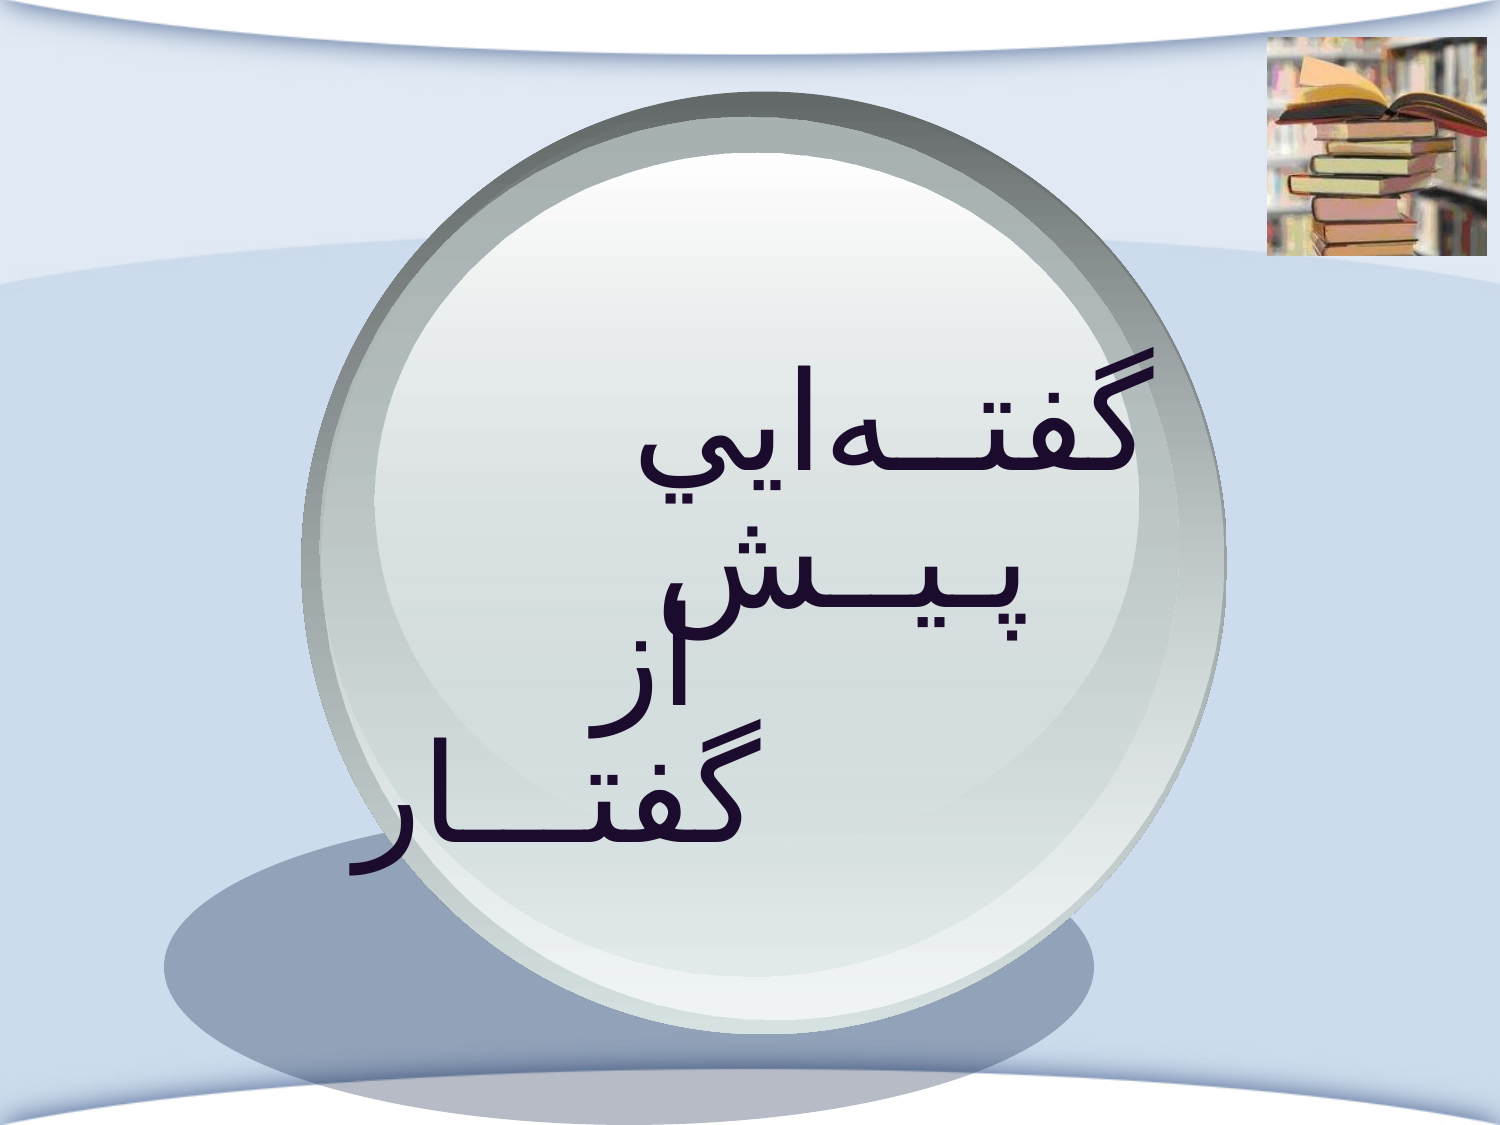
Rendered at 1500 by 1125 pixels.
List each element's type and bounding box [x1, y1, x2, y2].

picture [0, 0, 1500, 1125]
text_box [163, 91, 1228, 1125]
